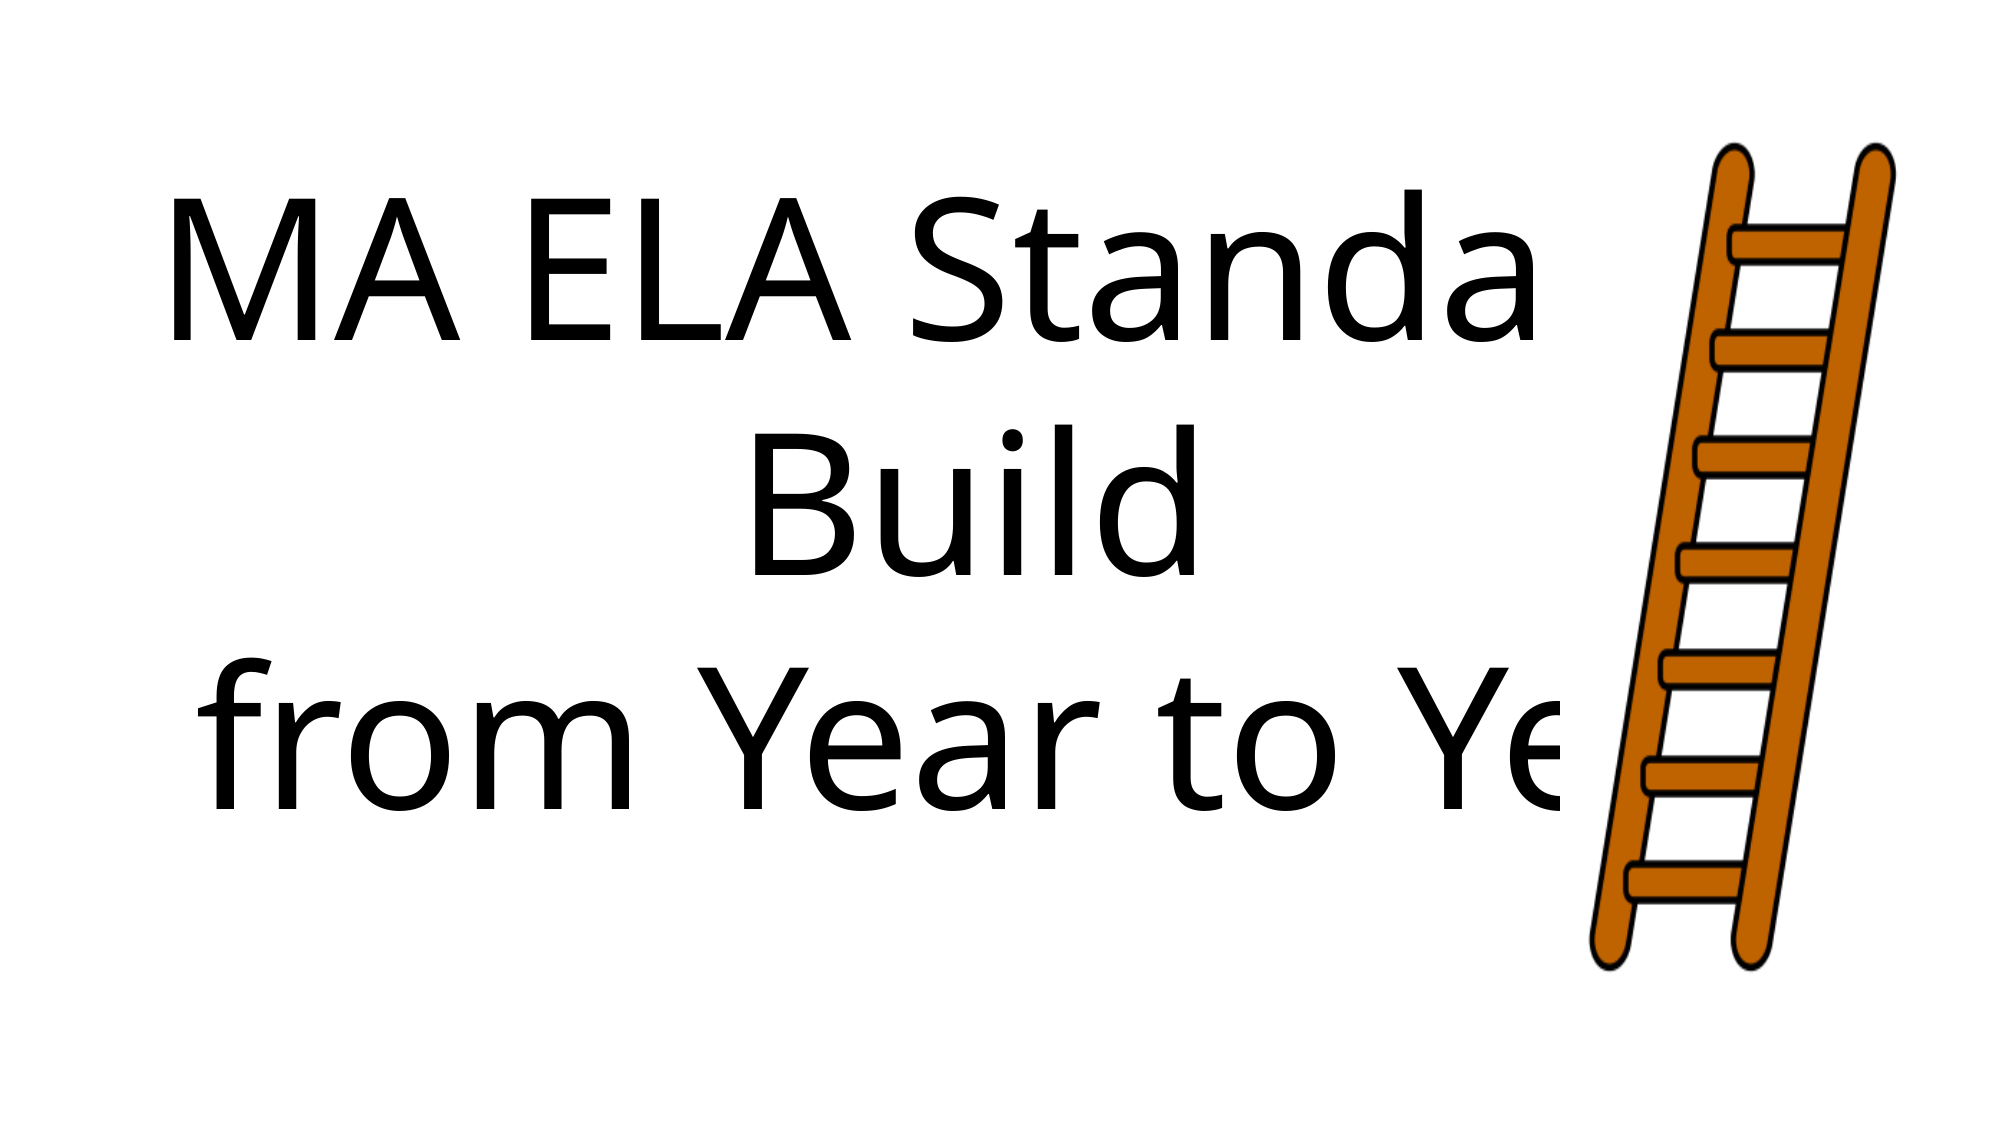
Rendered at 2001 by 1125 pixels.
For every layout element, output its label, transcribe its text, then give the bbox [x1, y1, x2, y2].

list MA ELA Standards Build from Year to Year [137, 162, 1560, 1066]
picture [1560, 59, 1919, 1066]
